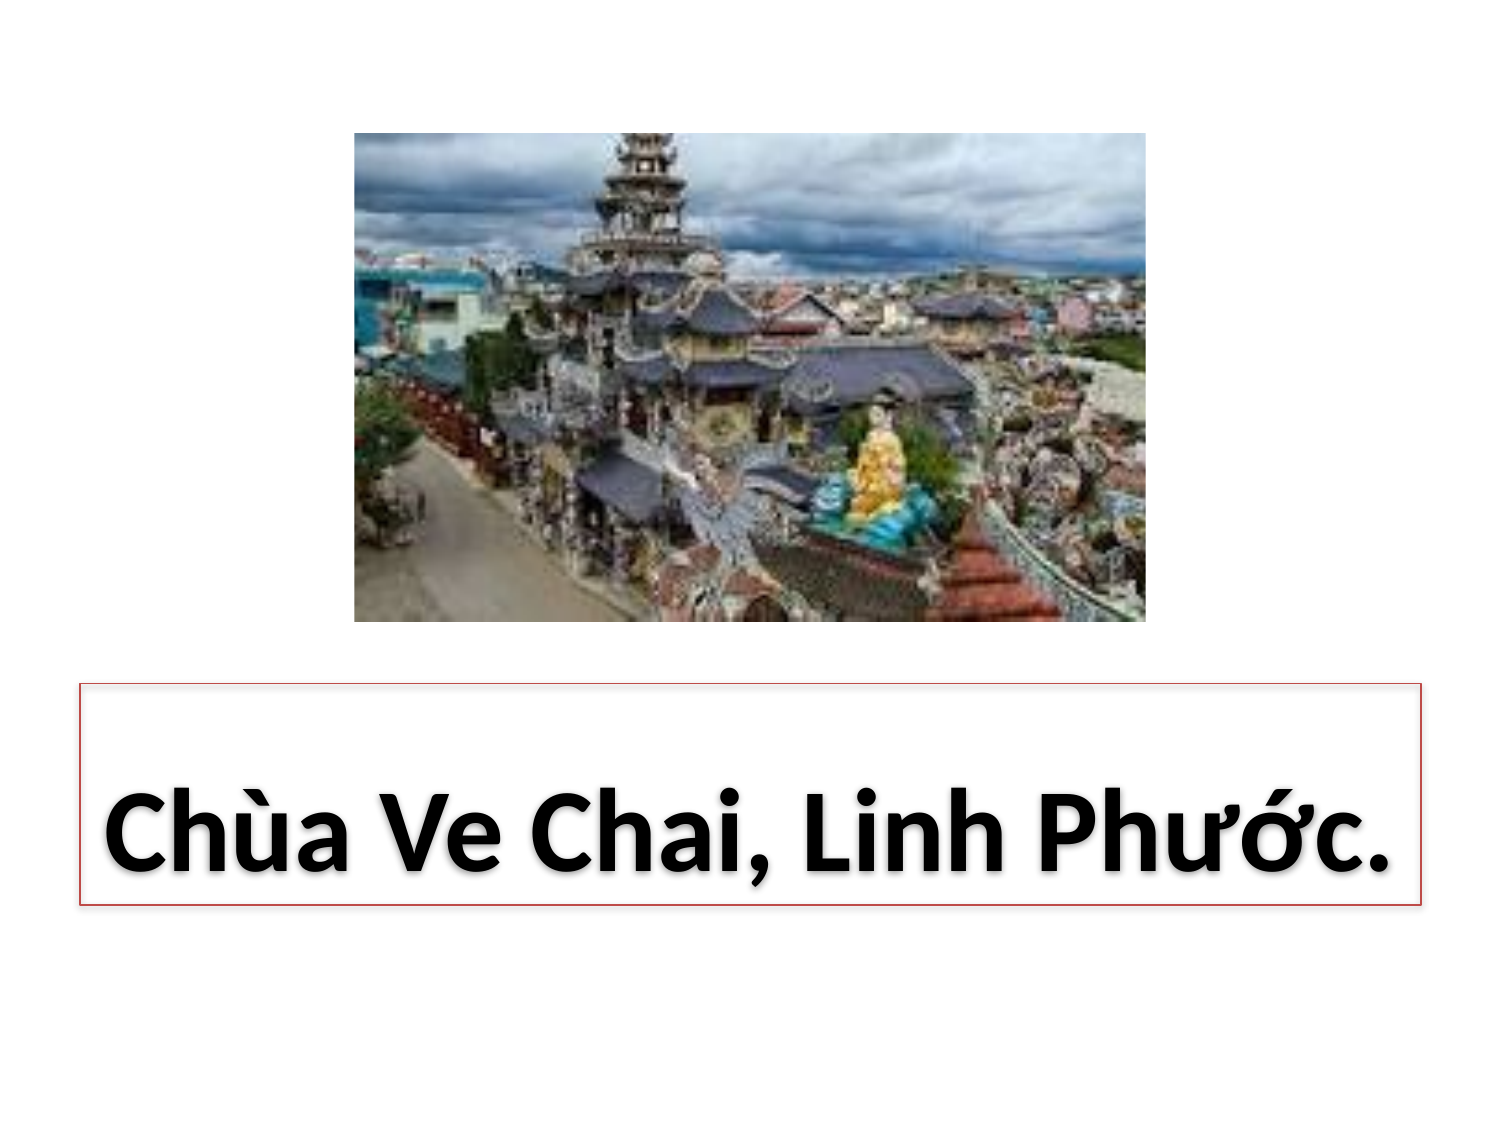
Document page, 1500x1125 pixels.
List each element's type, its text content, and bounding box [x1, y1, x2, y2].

picture [354, 133, 1146, 622]
text_box Chùa Ve Chai, Linh Phước. [79, 683, 1422, 906]
